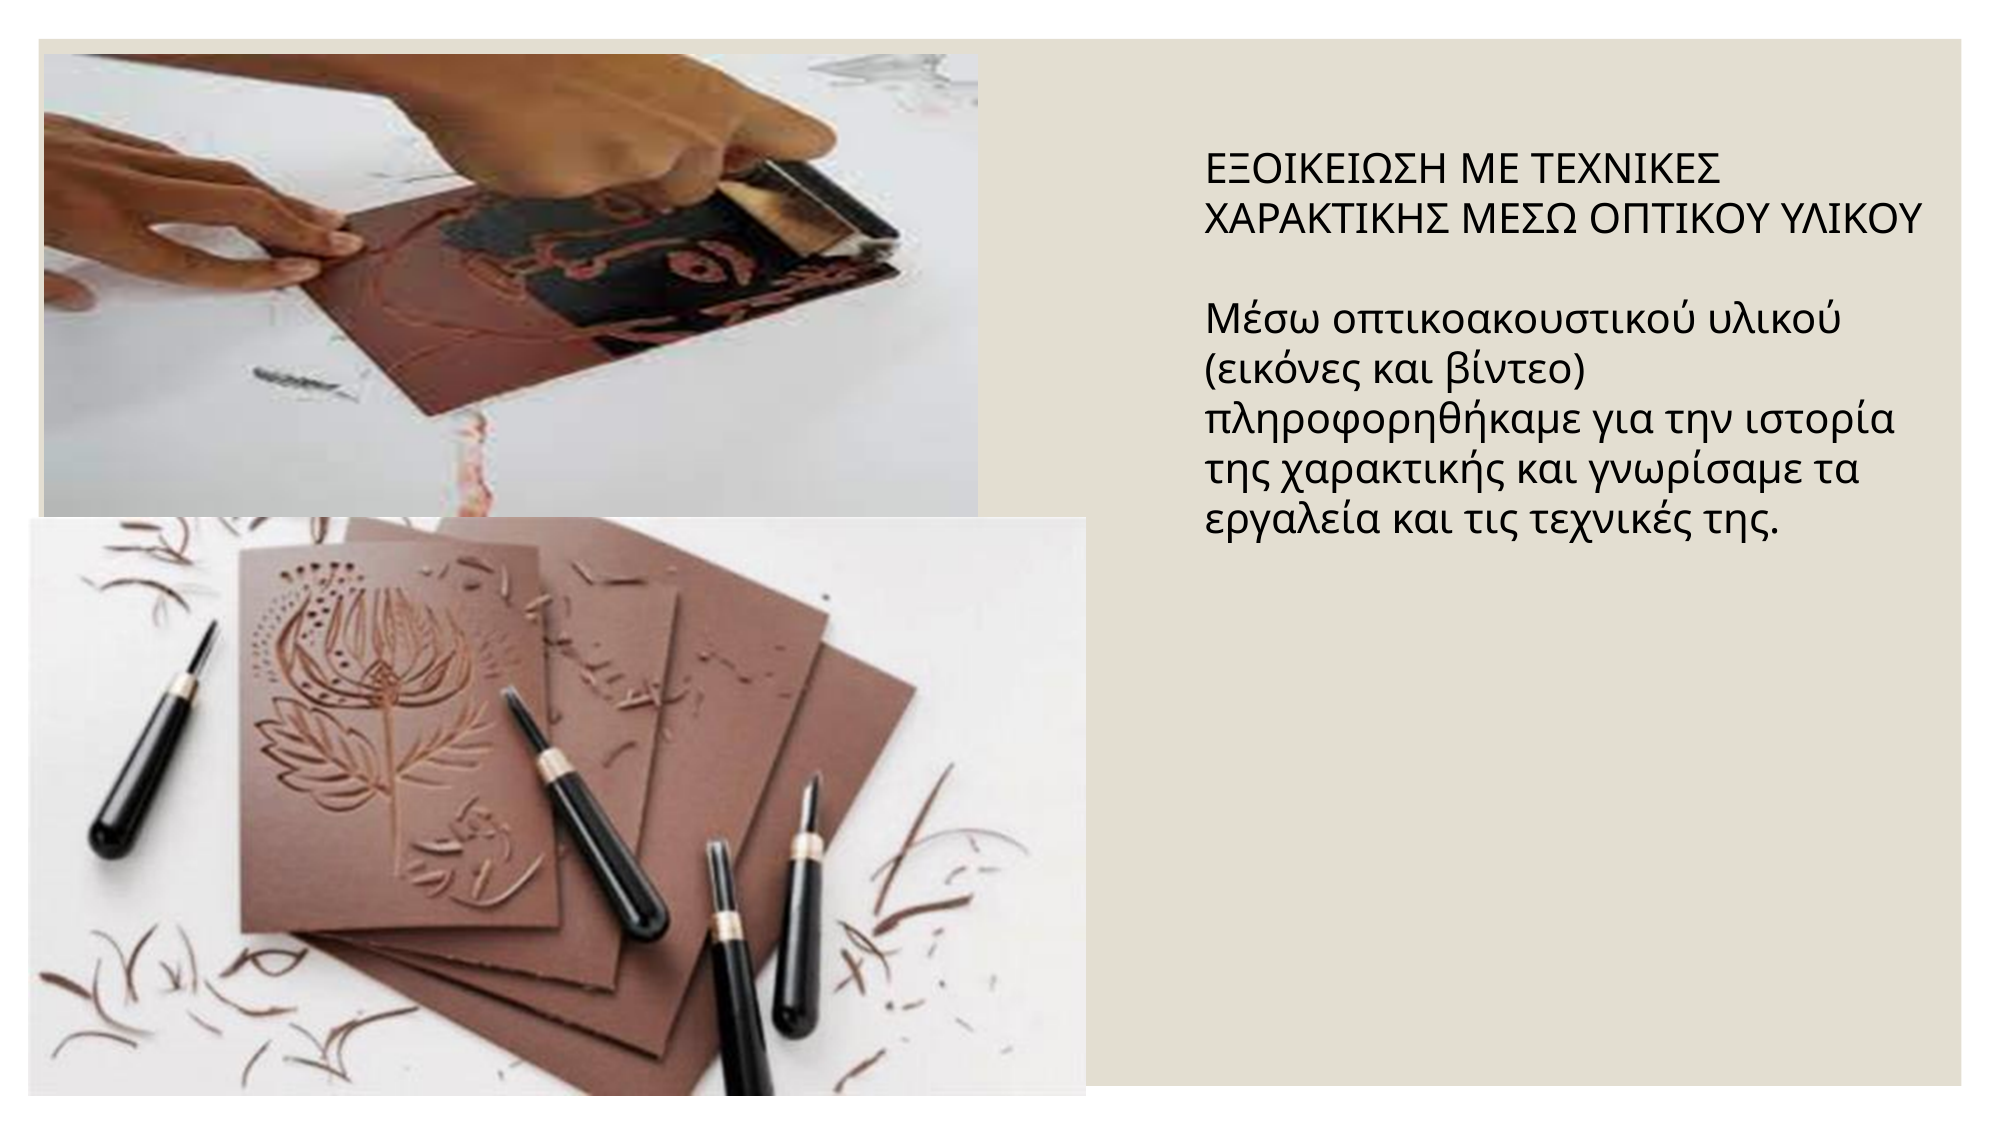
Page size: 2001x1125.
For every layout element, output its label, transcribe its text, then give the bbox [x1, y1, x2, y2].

text_box ΕΞΟΙΚΕΙΩΣΗ ΜΕ ΤΕΧΝΙΚΕΣ ΧΑΡΑΚΤΙΚΗΣ ΜΕΣΩ ΟΠΤΙΚΟΥ ΥΛΙΚΟΥ Μέσω οπτικοακουστικού υλικού (εικόνες και βίντεο) πληροφορηθήκαμε για την ιστορία της χαρακτικής και γνωρίσαμε τα εργαλεία και τις τεχνικές της. [1189, 133, 1956, 639]
picture [28, 54, 1086, 1096]
